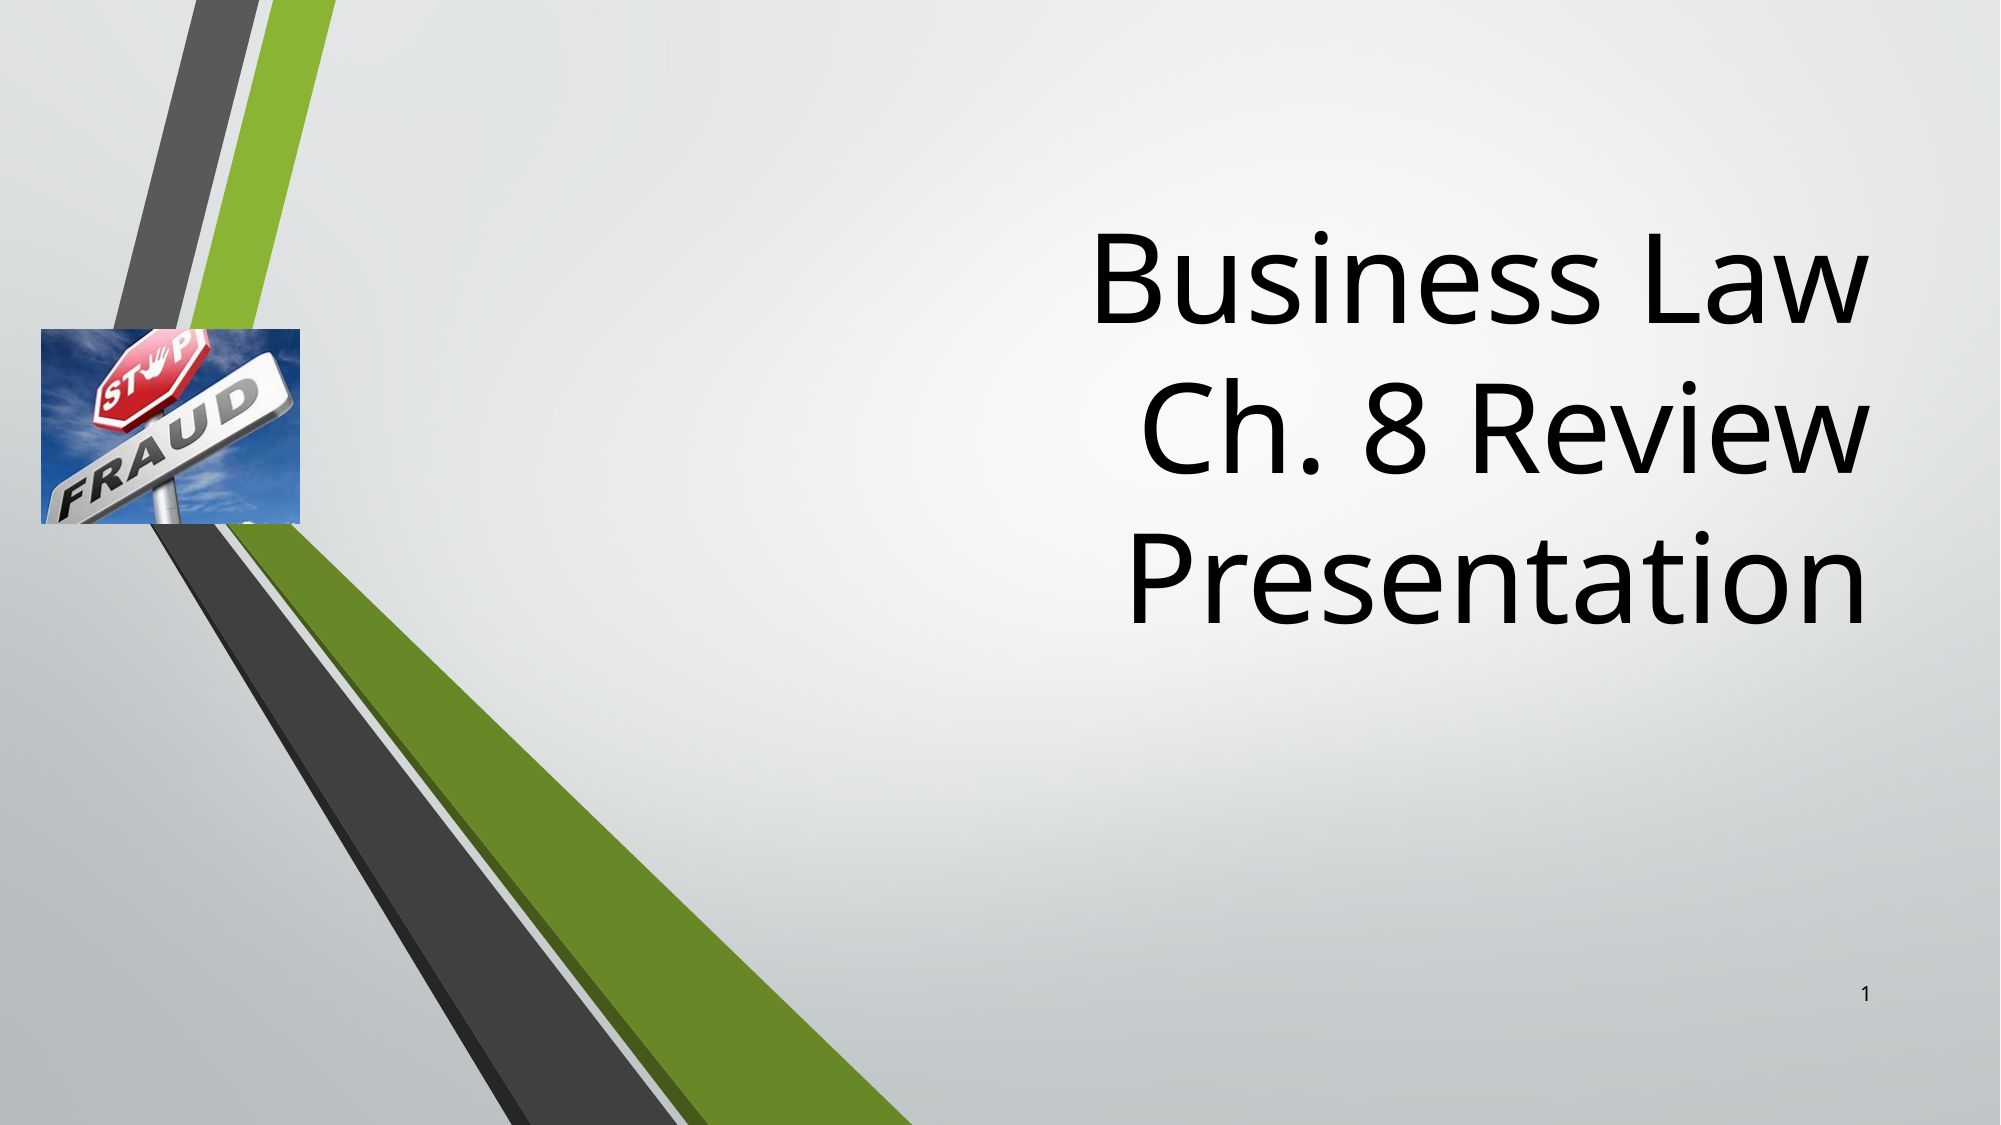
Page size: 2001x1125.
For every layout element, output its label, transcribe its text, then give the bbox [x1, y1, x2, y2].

picture [41, 329, 301, 524]
title Business Law Ch. 8 Review Presentation [480, 226, 1887, 656]
slide_number 1 [1796, 965, 1887, 1025]
